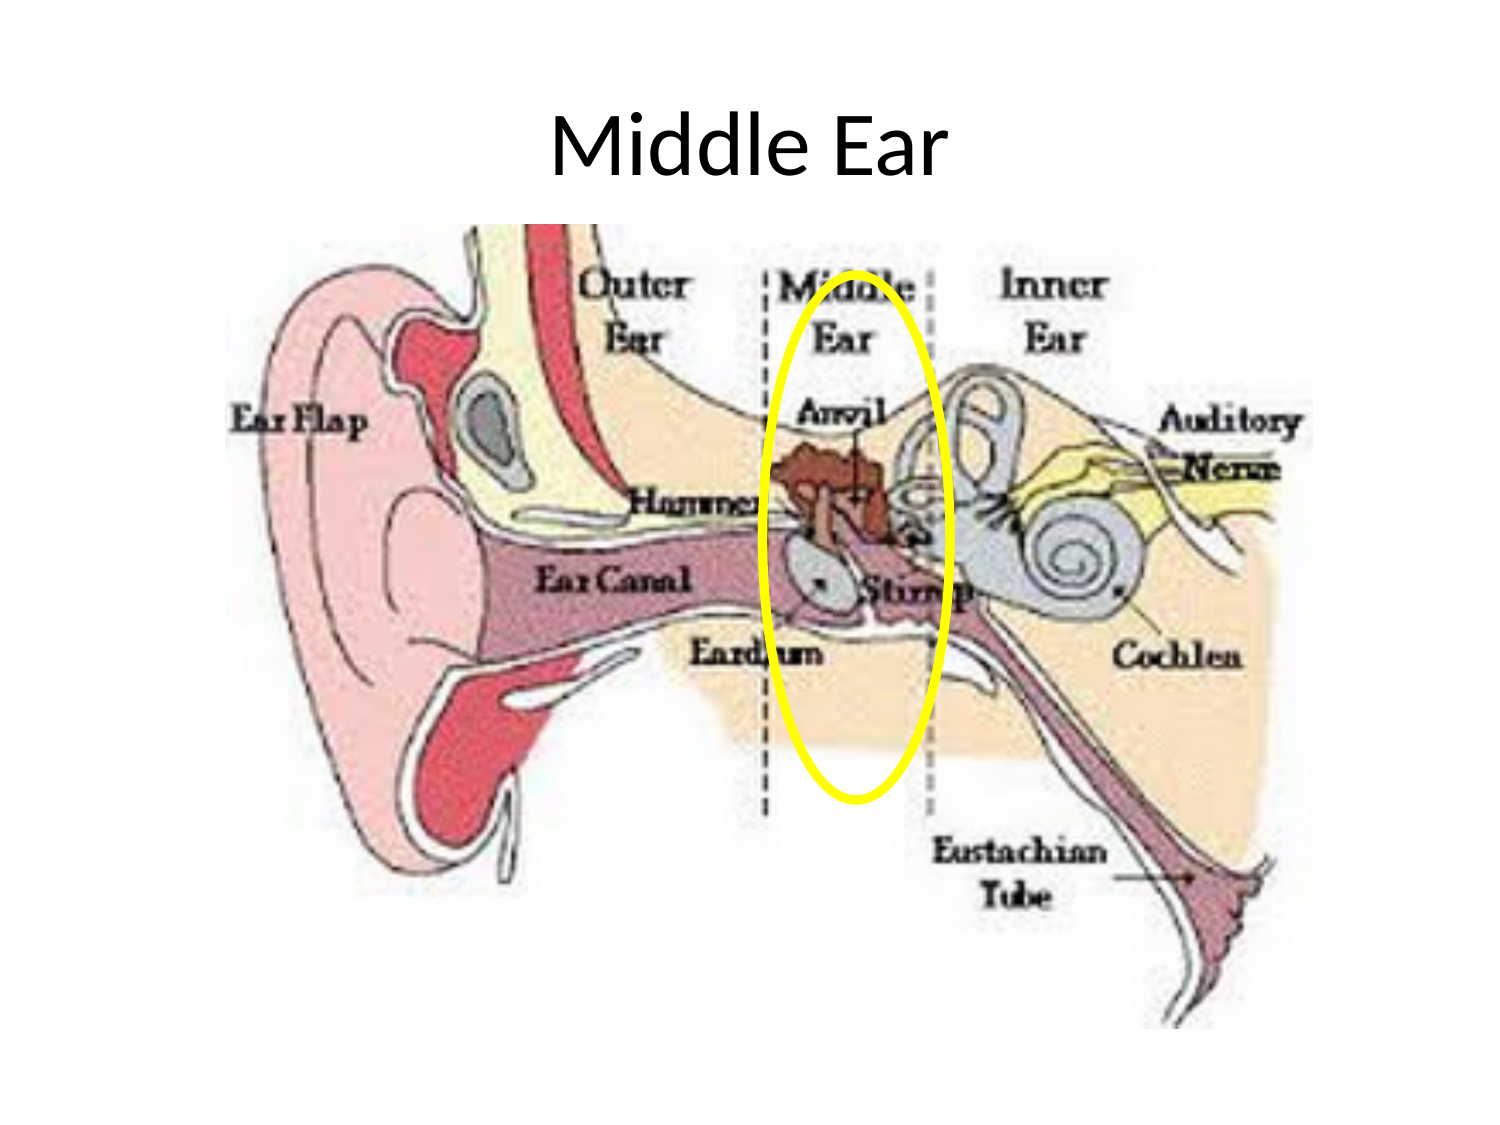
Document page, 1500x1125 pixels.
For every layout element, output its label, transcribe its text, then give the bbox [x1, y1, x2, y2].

picture [224, 224, 1313, 1029]
title Middle Ear [75, 45, 1425, 233]
